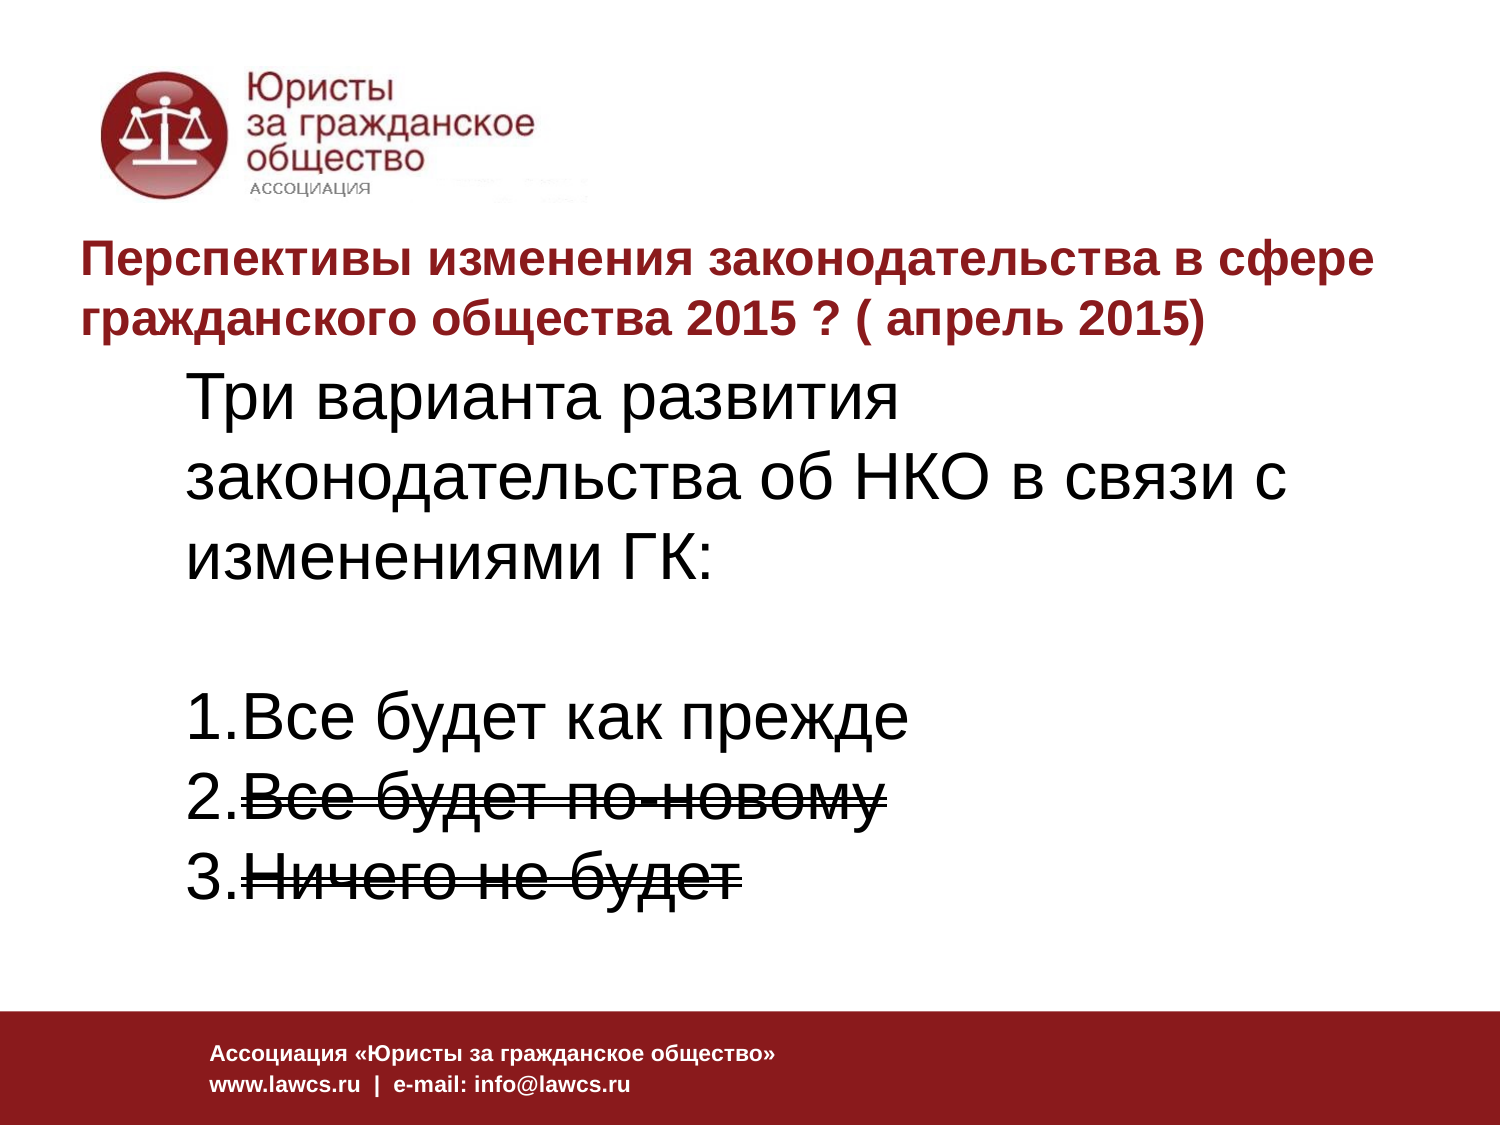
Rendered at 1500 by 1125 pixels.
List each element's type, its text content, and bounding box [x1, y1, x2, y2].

title Перспективы изменения законодательства в сфере гражданского общества 2015 ? ( апрель 2015) [64, 208, 1400, 362]
text_box Ассоциация «Юристы за гражданское общество» www.lawcs.ru | e-mail: info@lawcs.ru [194, 1031, 1258, 1105]
text_box Три варианта развития законодательства об НКО в связи с изменениями ГК: Все будет как прежде Все будет по-новому Ничего не будет [171, 361, 1400, 964]
text_box [0, 1011, 1500, 1125]
picture [100, 66, 588, 203]
